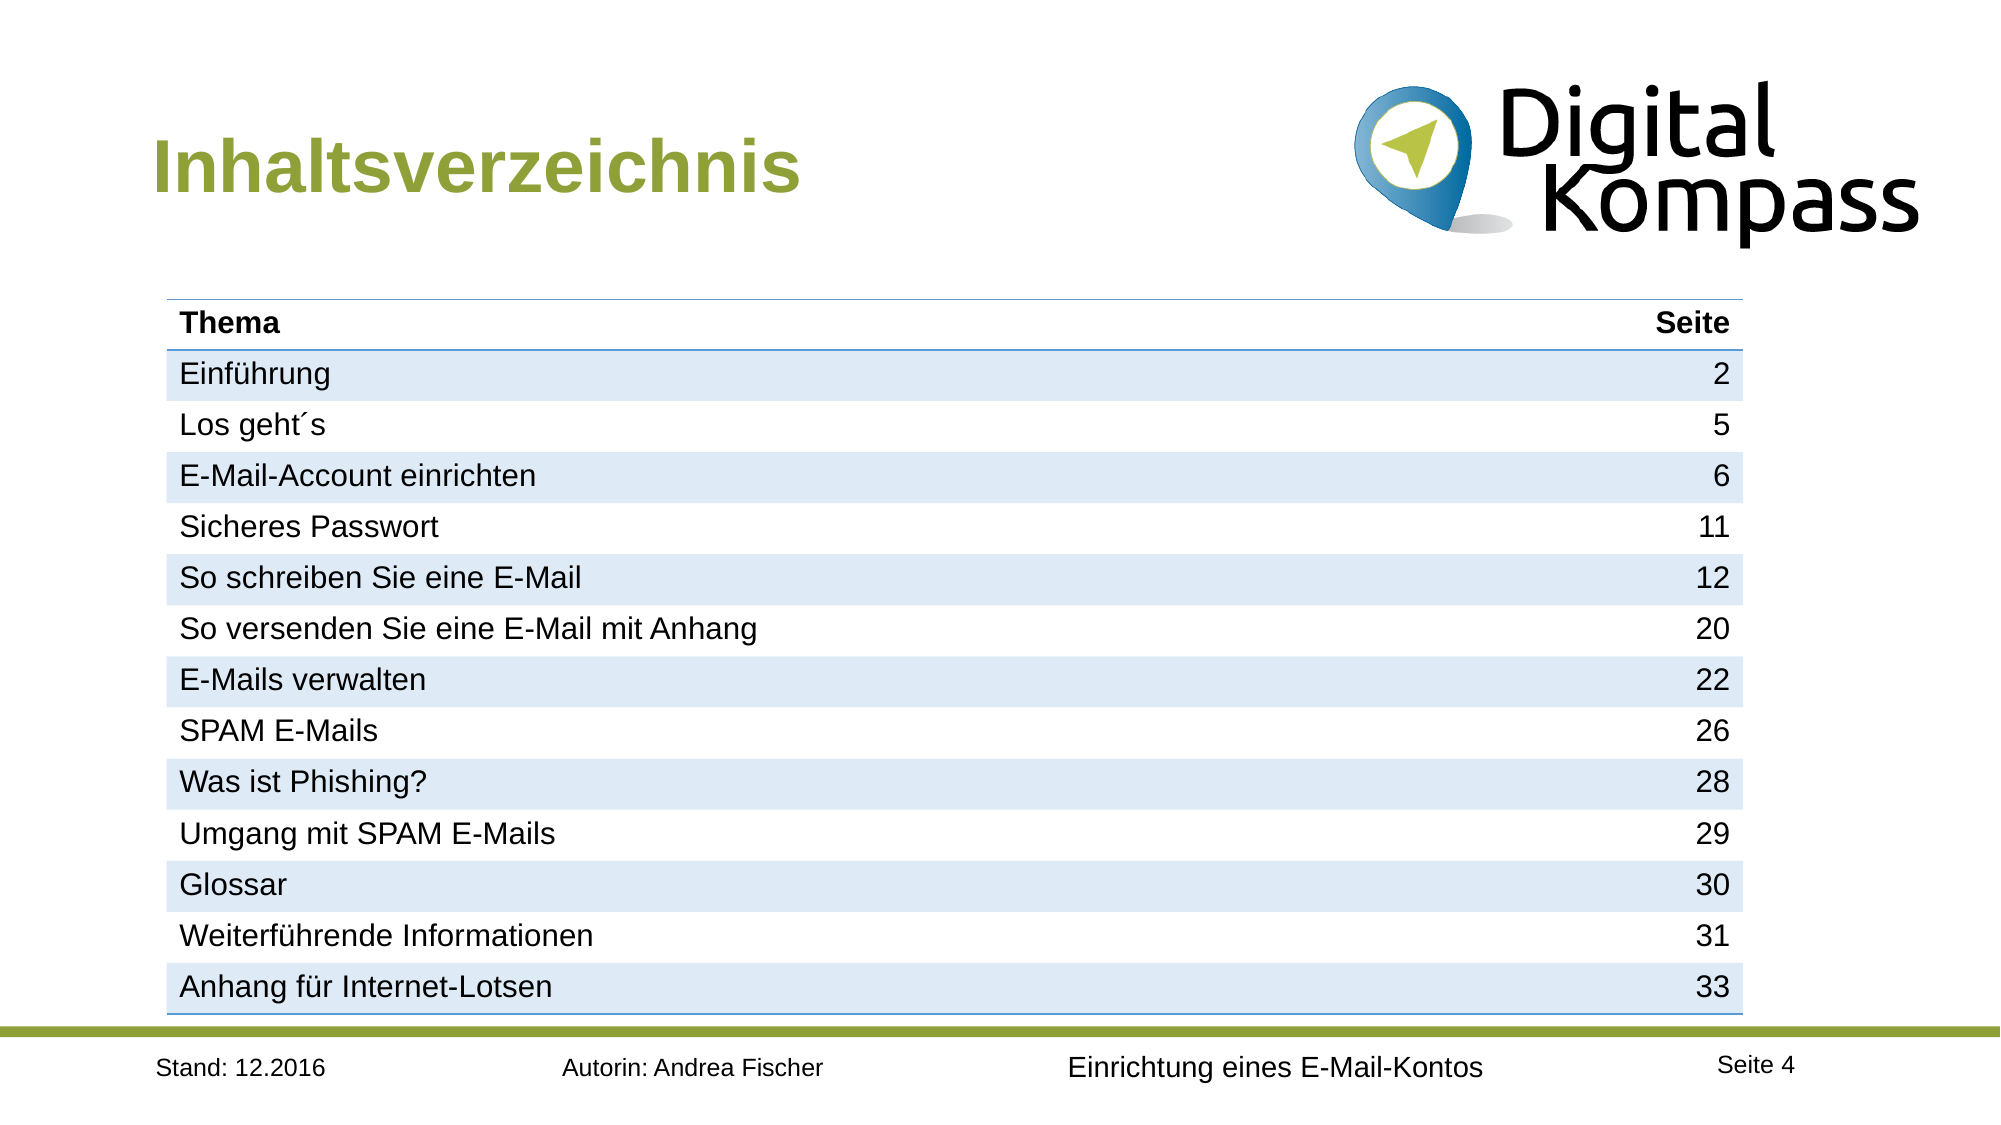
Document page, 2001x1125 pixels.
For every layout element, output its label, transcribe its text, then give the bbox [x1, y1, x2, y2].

table_cell Umgang mit SPAM E-Mails [167, 810, 1192, 861]
table_cell 20 [1192, 605, 1743, 656]
picture [1323, 51, 1944, 278]
table_cell Weiterführende Informationen [167, 912, 1192, 963]
table_cell Anhang für Internet-Lotsen [167, 963, 1192, 1013]
table_cell Was ist Phishing? [167, 759, 1192, 810]
table_cell So schreiben Sie eine E-Mail [167, 554, 1192, 605]
table_cell 22 [1192, 656, 1743, 707]
table_cell 5 [1192, 401, 1743, 452]
table_header Seite [1192, 300, 1743, 349]
table_cell 12 [1192, 554, 1743, 605]
table_cell SPAM E-Mails [167, 707, 1192, 759]
table_header Thema [167, 300, 1192, 349]
table_cell E-Mails verwalten [167, 656, 1192, 707]
table_cell Glossar [167, 861, 1192, 912]
table_cell Los geht´s [167, 401, 1192, 452]
table_cell 6 [1192, 452, 1743, 503]
table_cell 30 [1192, 861, 1743, 912]
table_cell 11 [1192, 503, 1743, 554]
table_cell 33 [1192, 963, 1743, 1013]
table_cell 2 [1192, 351, 1743, 401]
table_cell 29 [1192, 810, 1743, 861]
table_cell So versenden Sie eine E-Mail mit Anhang [167, 605, 1192, 656]
table_cell Sicheres Passwort [167, 503, 1192, 554]
title Inhaltsverzeichnis [137, 59, 1323, 278]
table_cell 28 [1192, 759, 1743, 810]
table_cell 26 [1192, 707, 1743, 759]
table_cell 31 [1192, 912, 1743, 963]
table_cell E-Mail-Account einrichten [167, 452, 1192, 503]
table_cell Einführung [167, 351, 1192, 401]
